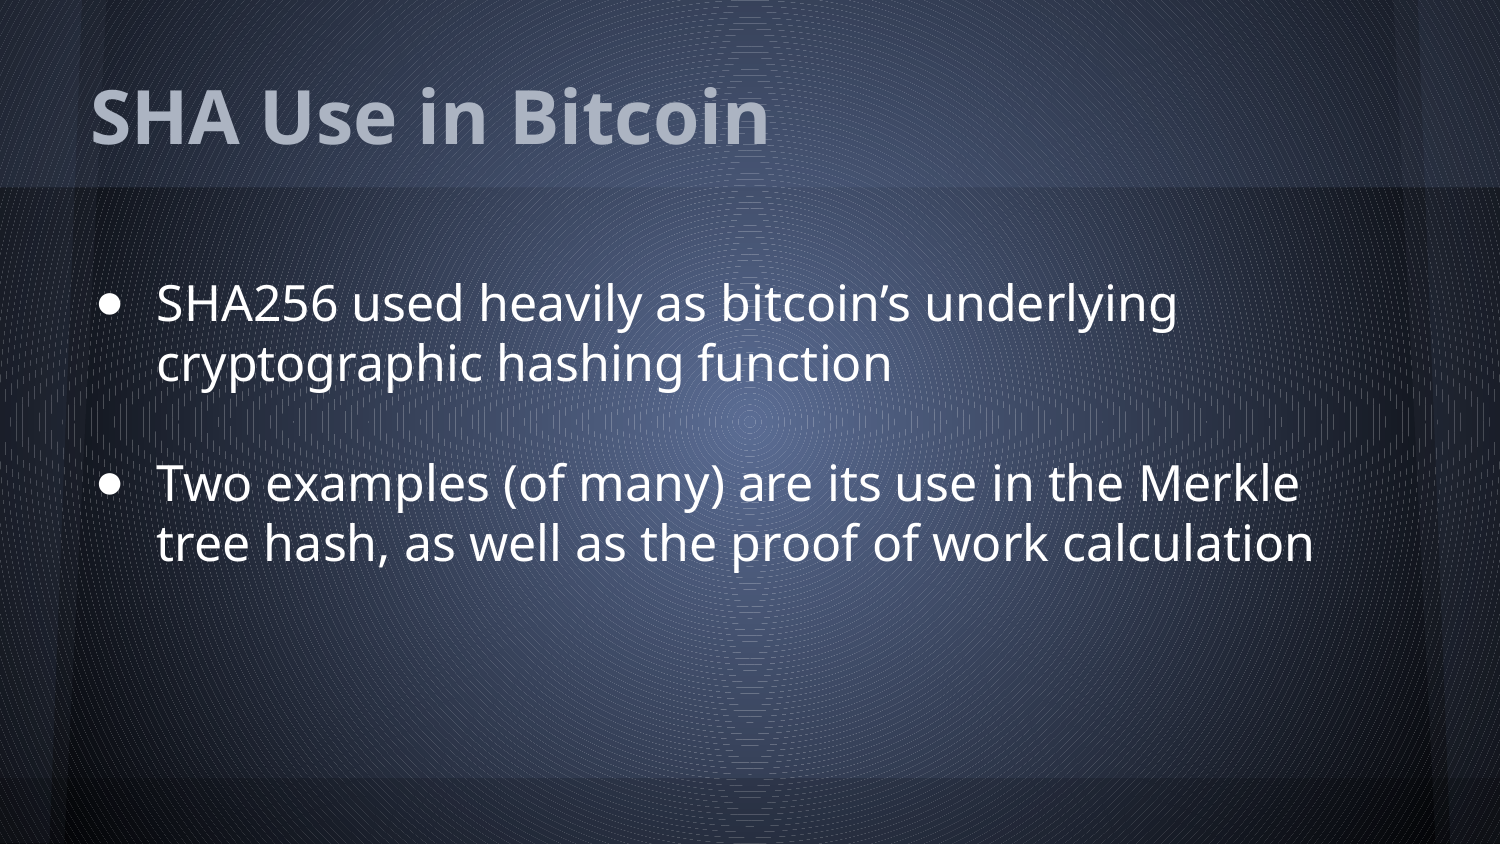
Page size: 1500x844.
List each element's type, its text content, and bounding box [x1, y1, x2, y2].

list SHA256 used heavily as bitcoin’s underlying cryptographic hashing function Two examples (of many) are its use in the Merkle tree hash, as well as the proof of work calculation [66, 256, 1417, 844]
title SHA Use in Bitcoin [75, 33, 1425, 175]
